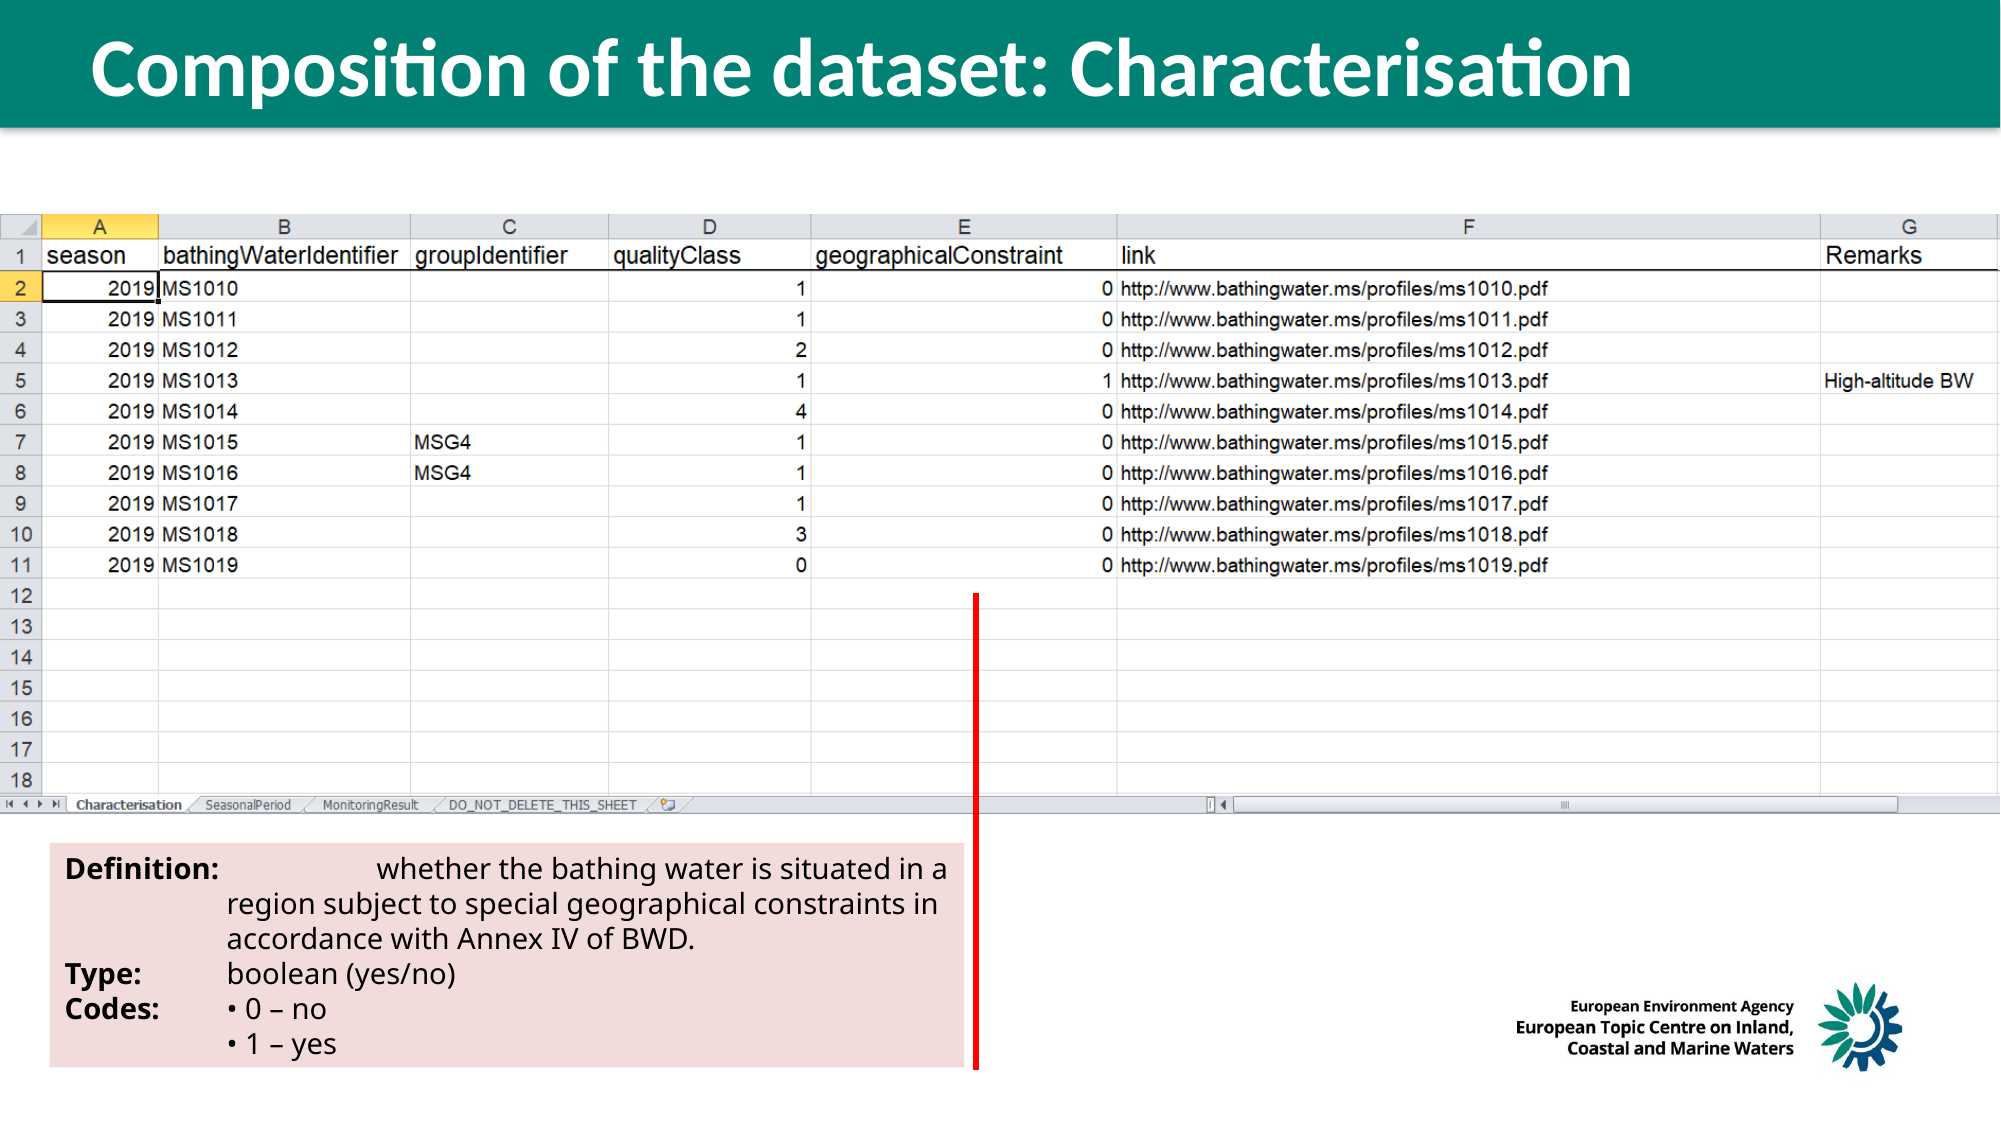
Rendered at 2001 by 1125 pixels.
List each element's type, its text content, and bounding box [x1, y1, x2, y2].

list Composition of the dataset: Characterisation [76, 5, 1922, 117]
picture [1505, 974, 1914, 1087]
picture [0, 214, 2000, 816]
text_box Definition: whether the bathing water is situated in a region subject to special geographical constraints in accordance with Annex IV of BWD. Type: boolean (yes/no) Codes: • 0 – no • 1 – yes [49, 842, 965, 1068]
